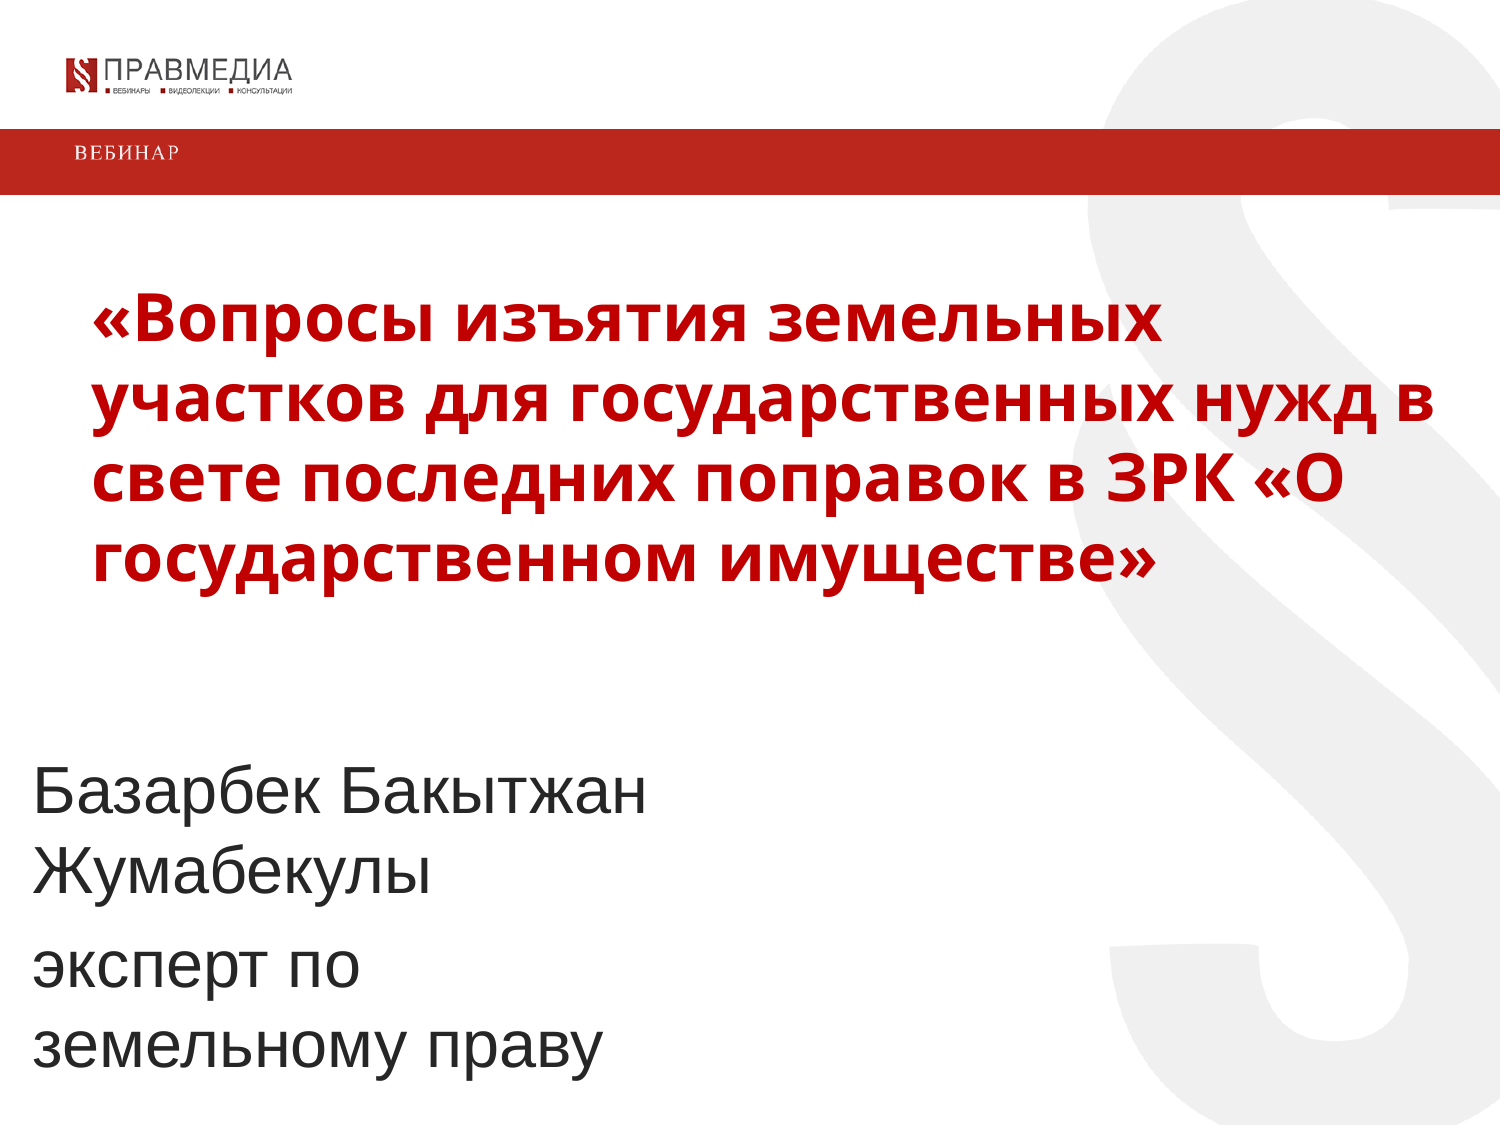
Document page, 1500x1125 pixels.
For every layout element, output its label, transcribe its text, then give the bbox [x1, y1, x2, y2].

picture [0, 0, 1500, 1125]
subtitle Базарбек Бакытжан Жумабекулы эксперт по земельному праву [17, 739, 727, 1106]
text_box «Вопросы изъятия земельных участков для государственных нужд в свете последних поправок в ЗРК «О государственном имуществе» [76, 267, 1500, 602]
